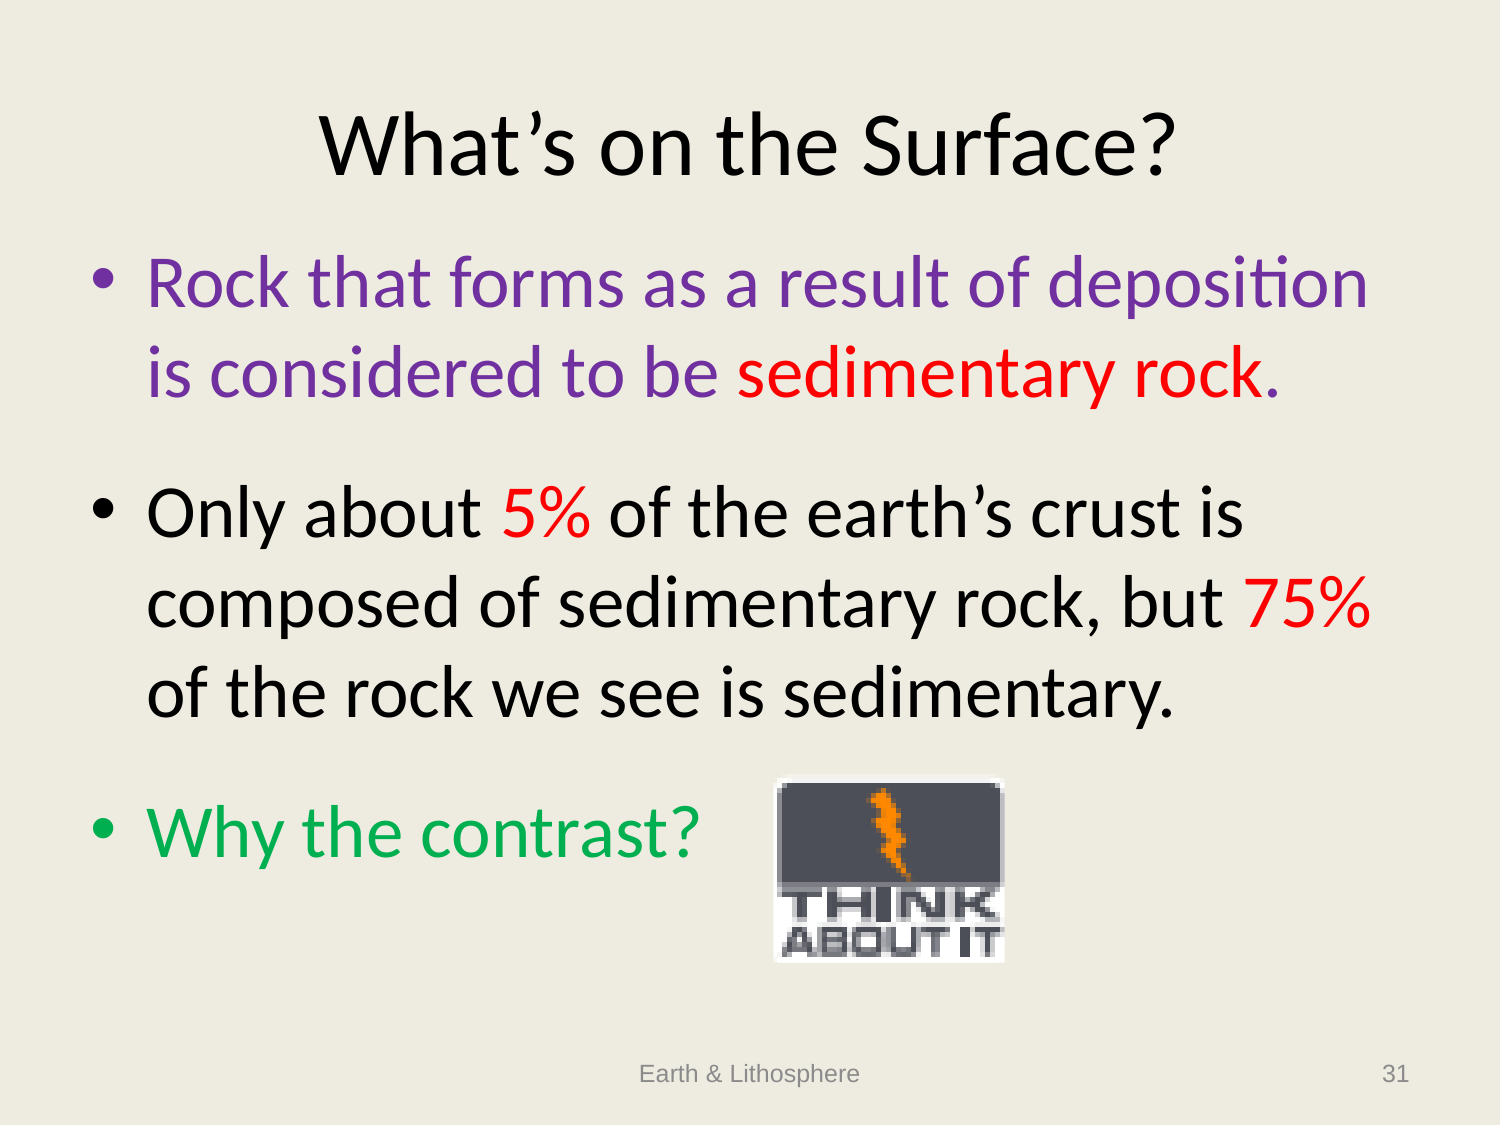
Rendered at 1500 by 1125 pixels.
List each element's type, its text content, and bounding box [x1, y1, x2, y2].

title What’s on the Surface? [75, 45, 1425, 224]
list Rock that forms as a result of deposition is considered to be sedimentary rock. Only about 5% of the earth’s crust is composed of sedimentary rock, but 75% of the rock we see is sedimentary. Why the contrast? [75, 224, 1425, 1075]
footer Earth & Lithosphere [512, 1042, 988, 1103]
picture [773, 774, 1005, 963]
slide_number 31 [1074, 1042, 1425, 1103]
